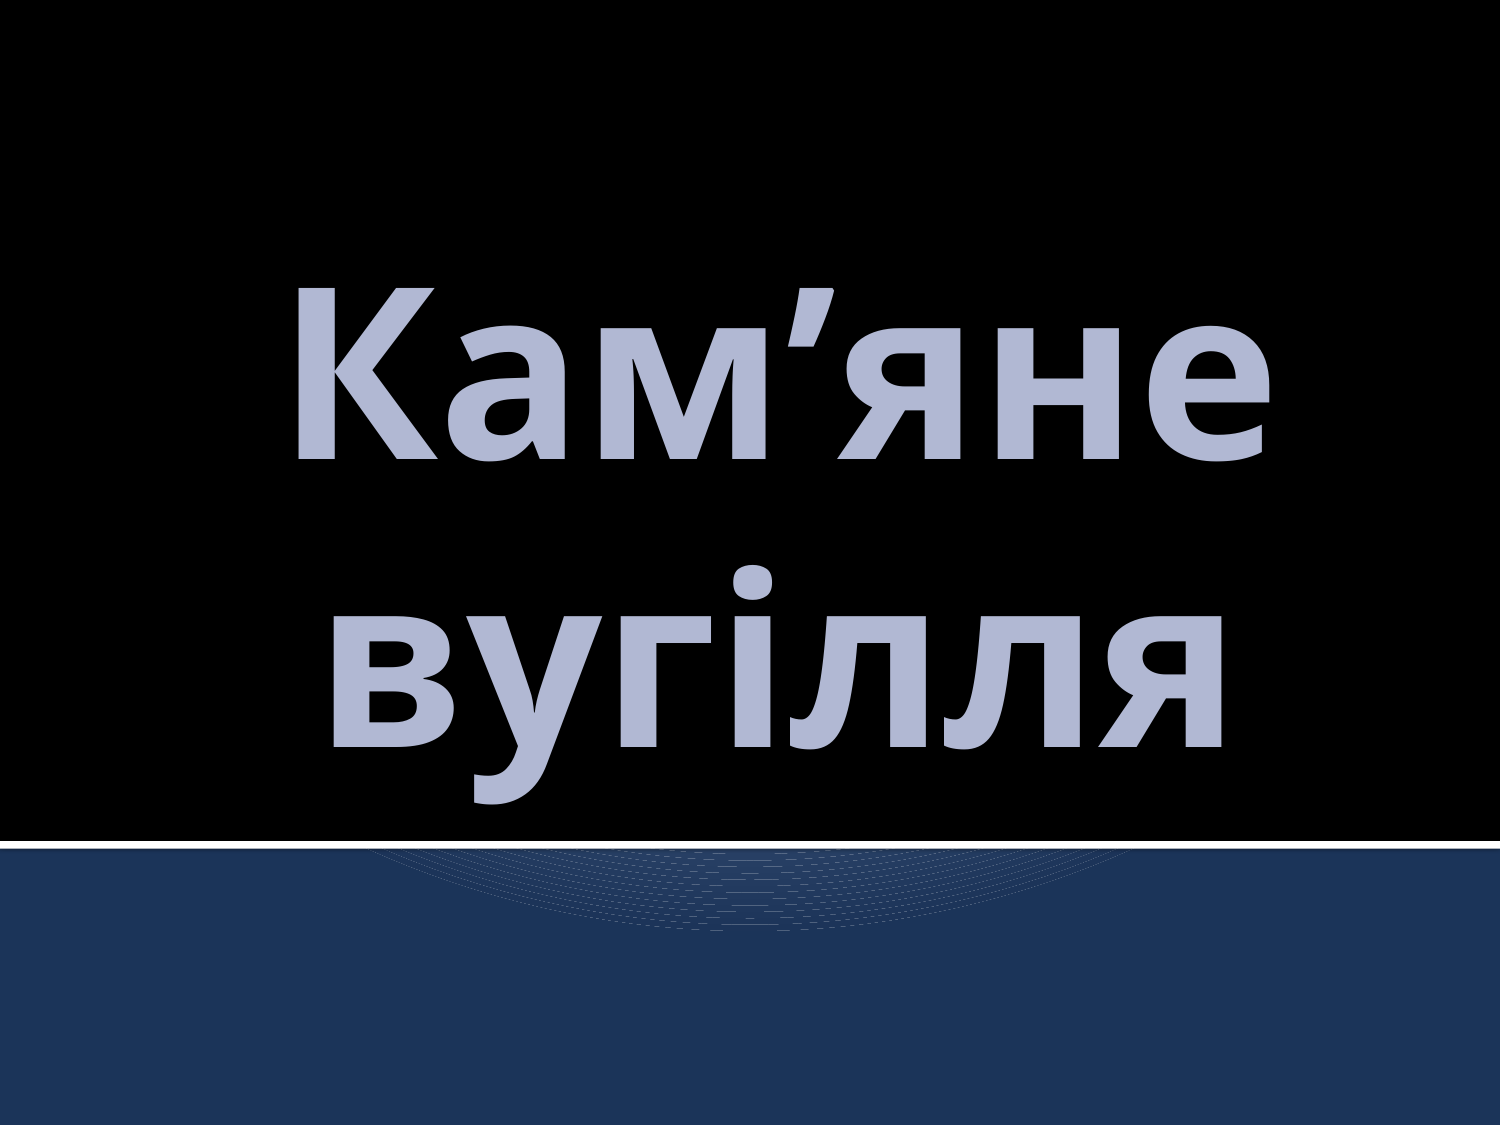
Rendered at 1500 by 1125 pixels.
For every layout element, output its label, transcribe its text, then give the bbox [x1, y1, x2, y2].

title Кам’яне вугілля [112, 219, 1438, 811]
